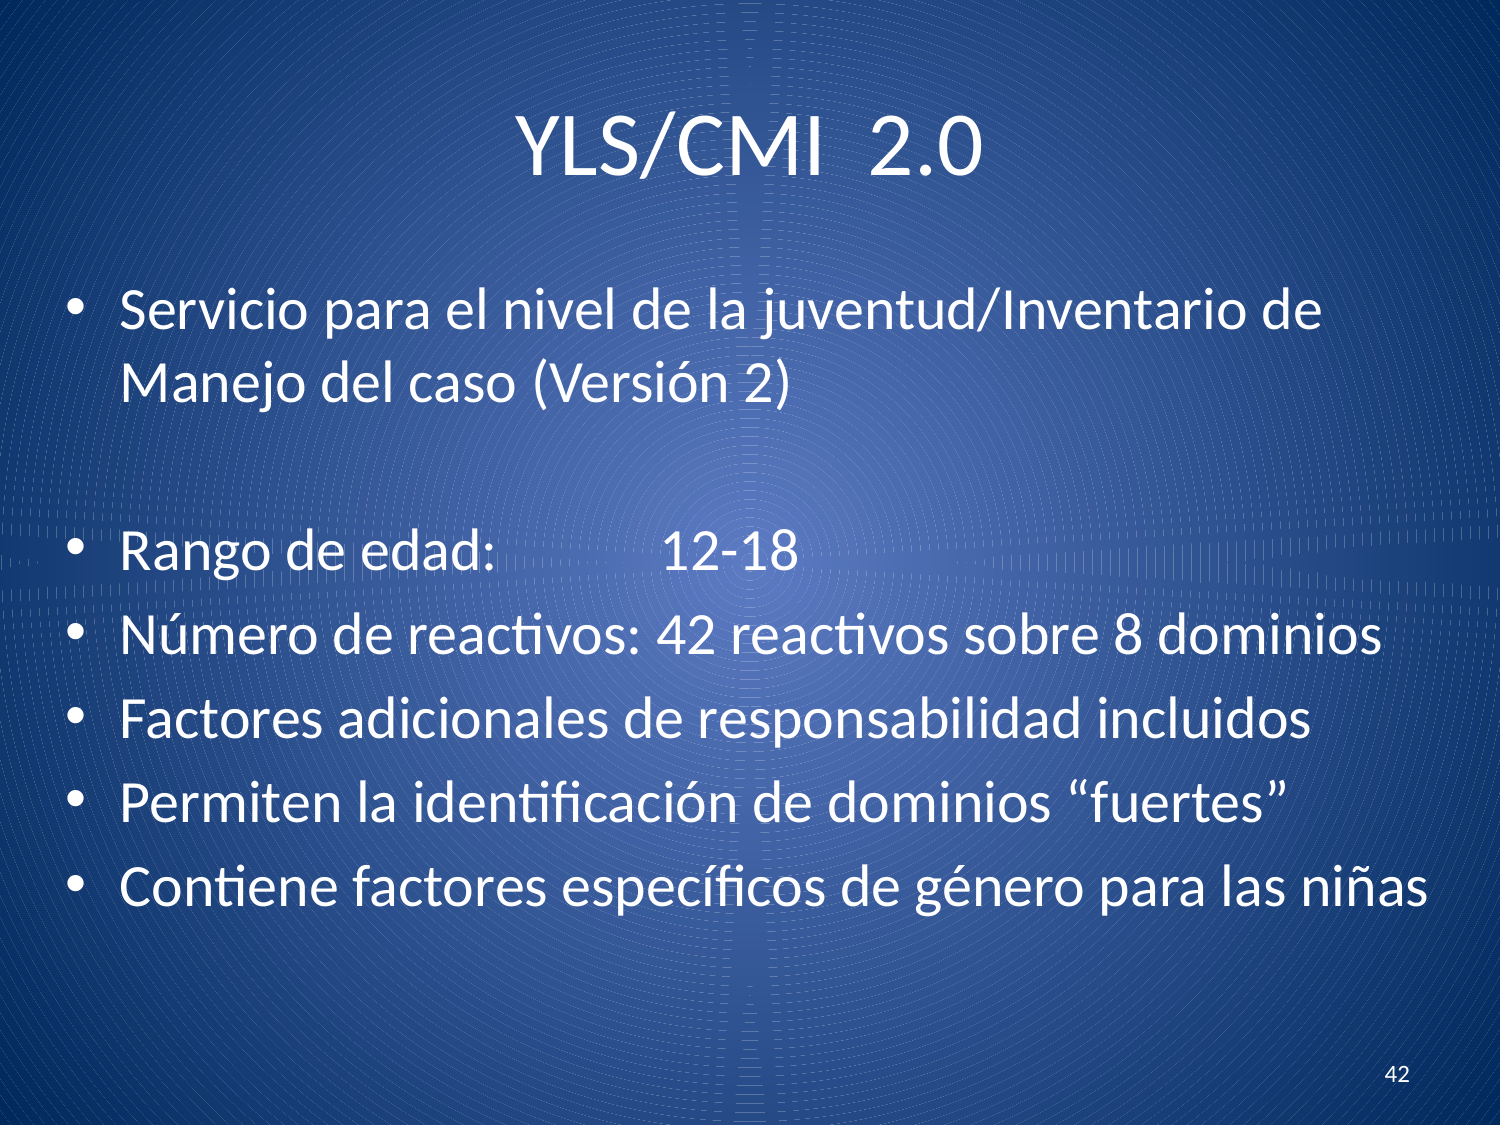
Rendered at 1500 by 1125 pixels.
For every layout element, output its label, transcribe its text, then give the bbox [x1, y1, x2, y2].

list Servicio para el nivel de la juventud/Inventario de Manejo del caso (Versión 2) Rango de edad: 12-18 Número de reactivos: 42 reactivos sobre 8 dominios Factores adicionales de responsabilidad incluidos Permiten la identificación de dominios “fuertes” Contiene factores específicos de género para las niñas [50, 262, 1463, 1005]
slide_number 42 [1074, 1042, 1425, 1103]
title YLS/CMI 2.0 [75, 45, 1425, 233]
